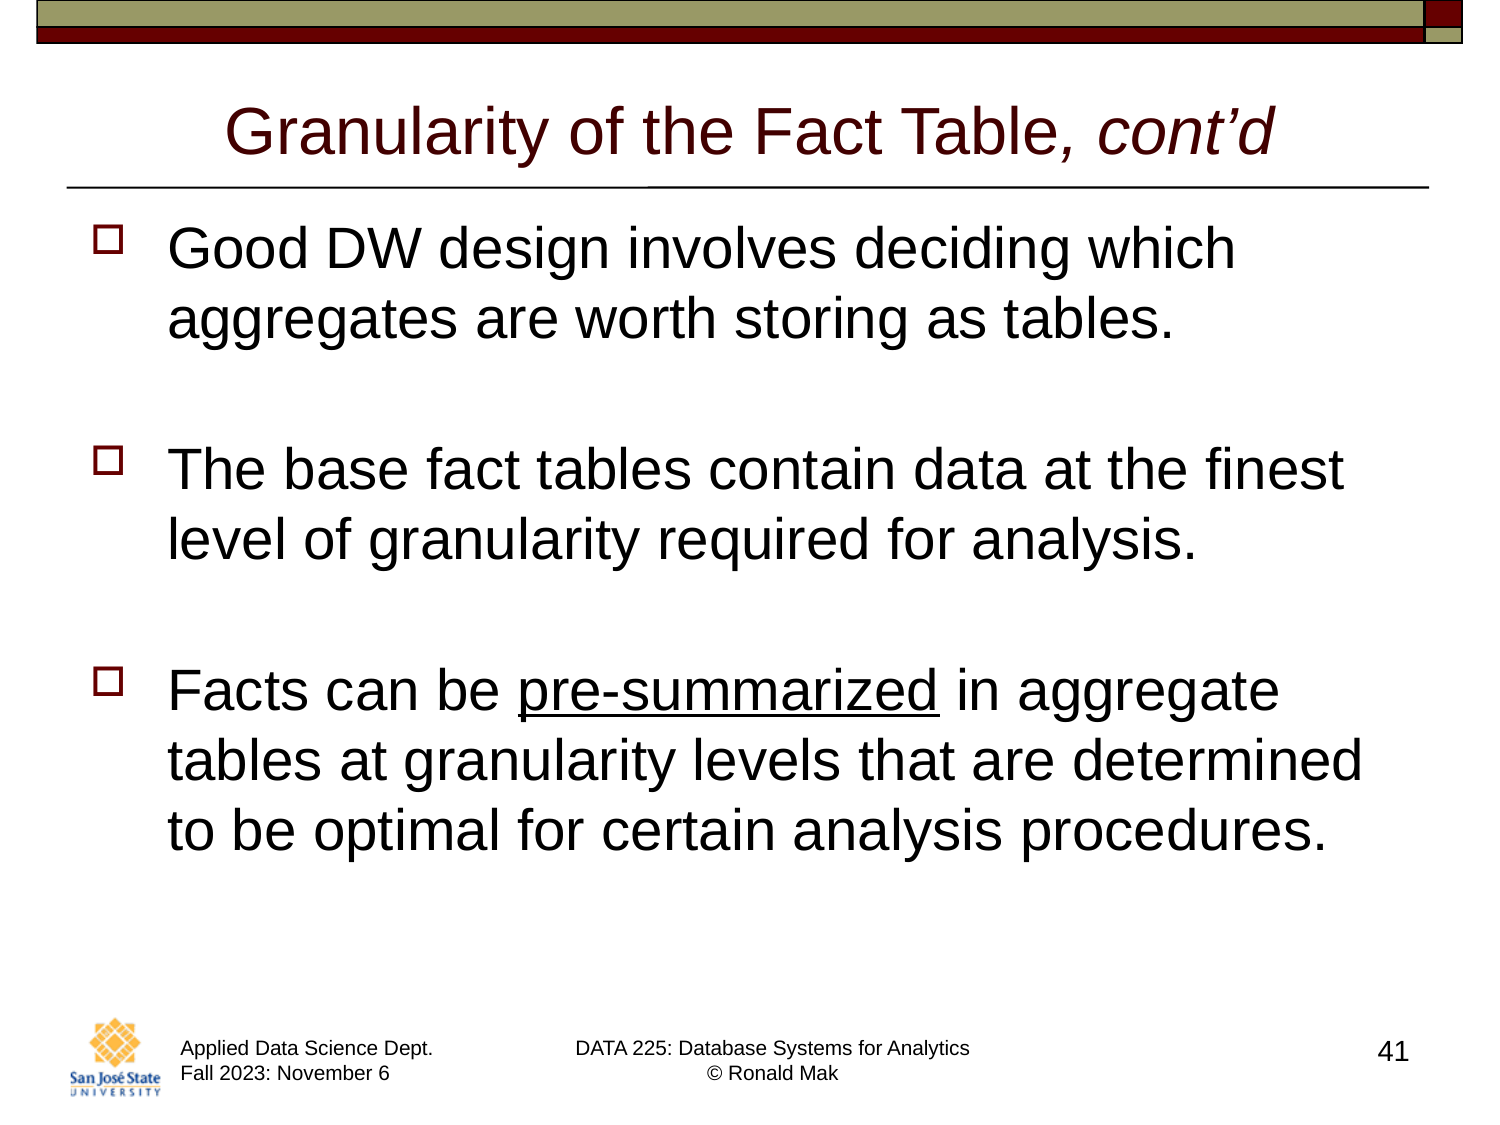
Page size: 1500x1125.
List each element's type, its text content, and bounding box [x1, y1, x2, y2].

title Granularity of the Fact Table, cont’d [75, 67, 1425, 175]
list Good DW design involves deciding which aggregates are worth storing as tables. The base fact tables contain data at the finest level of granularity required for analysis. Facts can be pre-summarized in aggregate tables at granularity levels that are determined to be optimal for certain analysis procedures. [75, 202, 1425, 1006]
slide_number 41 [1112, 1025, 1425, 1100]
picture [60, 1012, 166, 1112]
